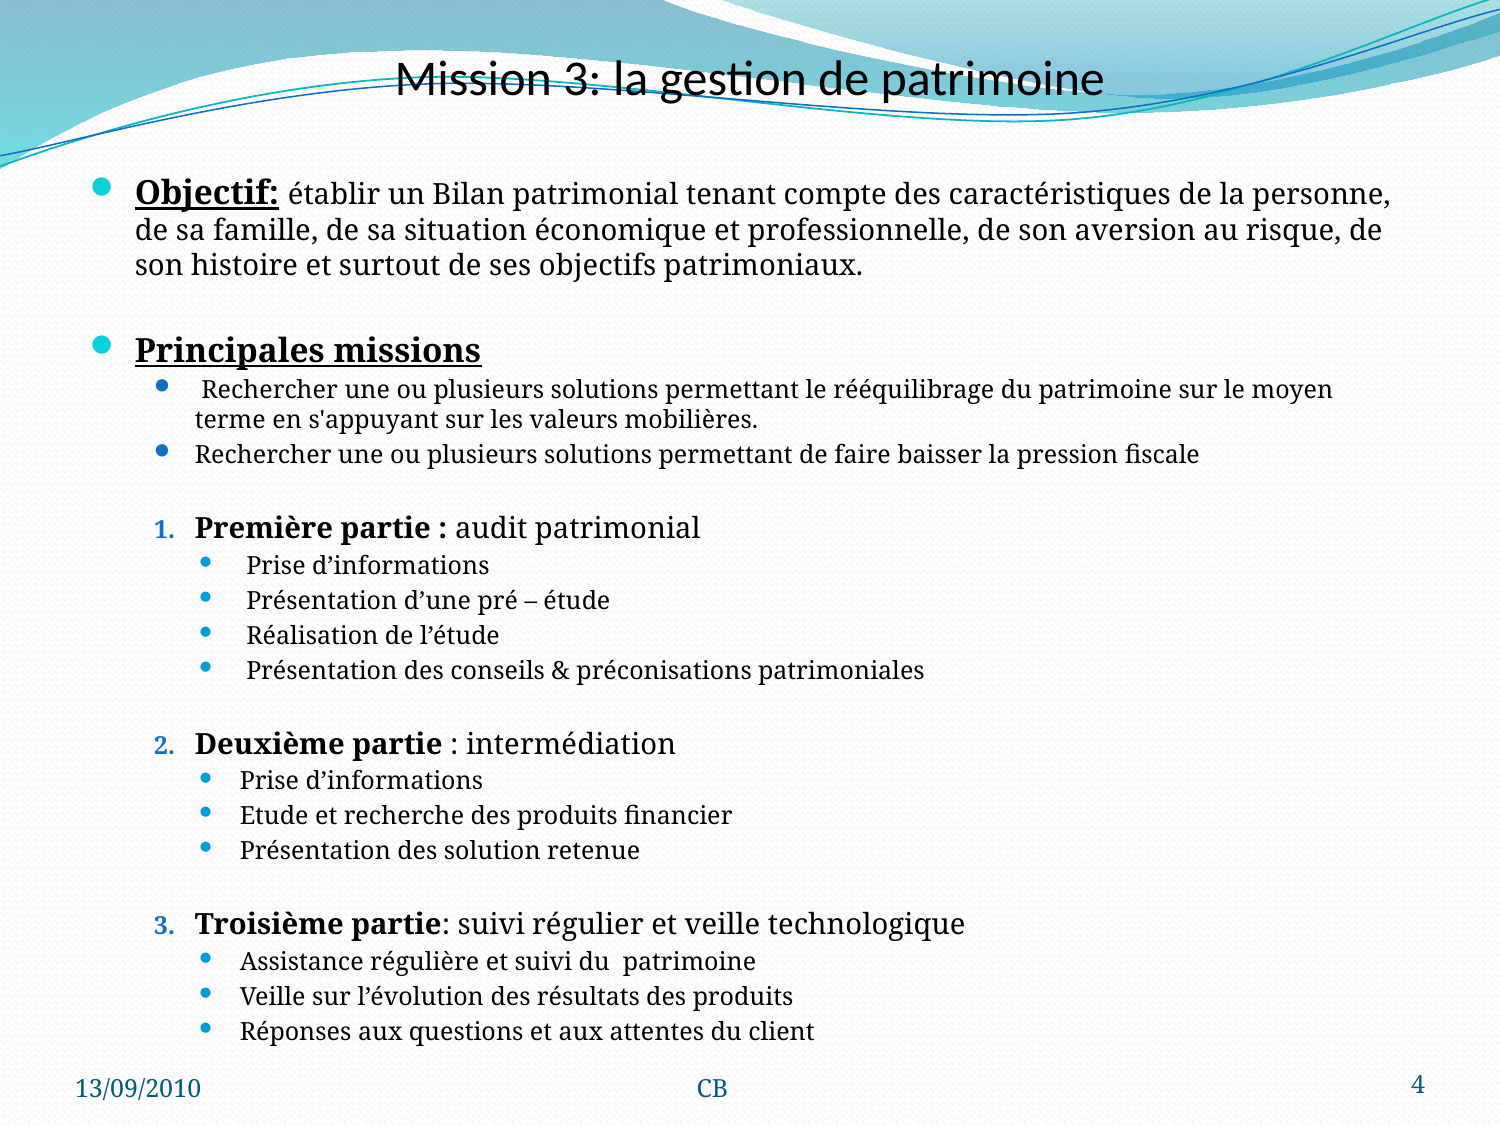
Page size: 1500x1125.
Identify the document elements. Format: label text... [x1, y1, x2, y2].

slide_number 4 [1299, 1042, 1425, 1103]
footer CB [437, 1042, 988, 1103]
title Mission 3: la gestion de patrimoine [75, 23, 1425, 106]
list Objectif: établir un Bilan patrimonial tenant compte des caractéristiques de la personne, de sa famille, de sa situation économique et professionnelle, de son aversion au risque, de son histoire et surtout de ses objectifs patrimoniaux. Principales missions Rechercher une ou plusieurs solutions permettant le rééquilibrage du patrimoine sur le moyen terme en s'appuyant sur les valeurs mobilières. Rechercher une ou plusieurs solutions permettant de faire baisser la pression fiscale Première partie : audit patrimonial Prise d’informations Présentation d’une pré – étude Réalisation de l’étude Présentation des conseils & préconisations patrimoniales Deuxième partie : intermédiation Prise d’informations Etude et recherche des produits financier Présentation des solution retenue Troisième partie: suivi régulier et veille technologique Assistance régulière et suivi du patrimoine Veille sur l’évolution des résultats des produits Réponses aux questions et aux attentes du client [75, 164, 1425, 1067]
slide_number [75, 1042, 425, 1103]
